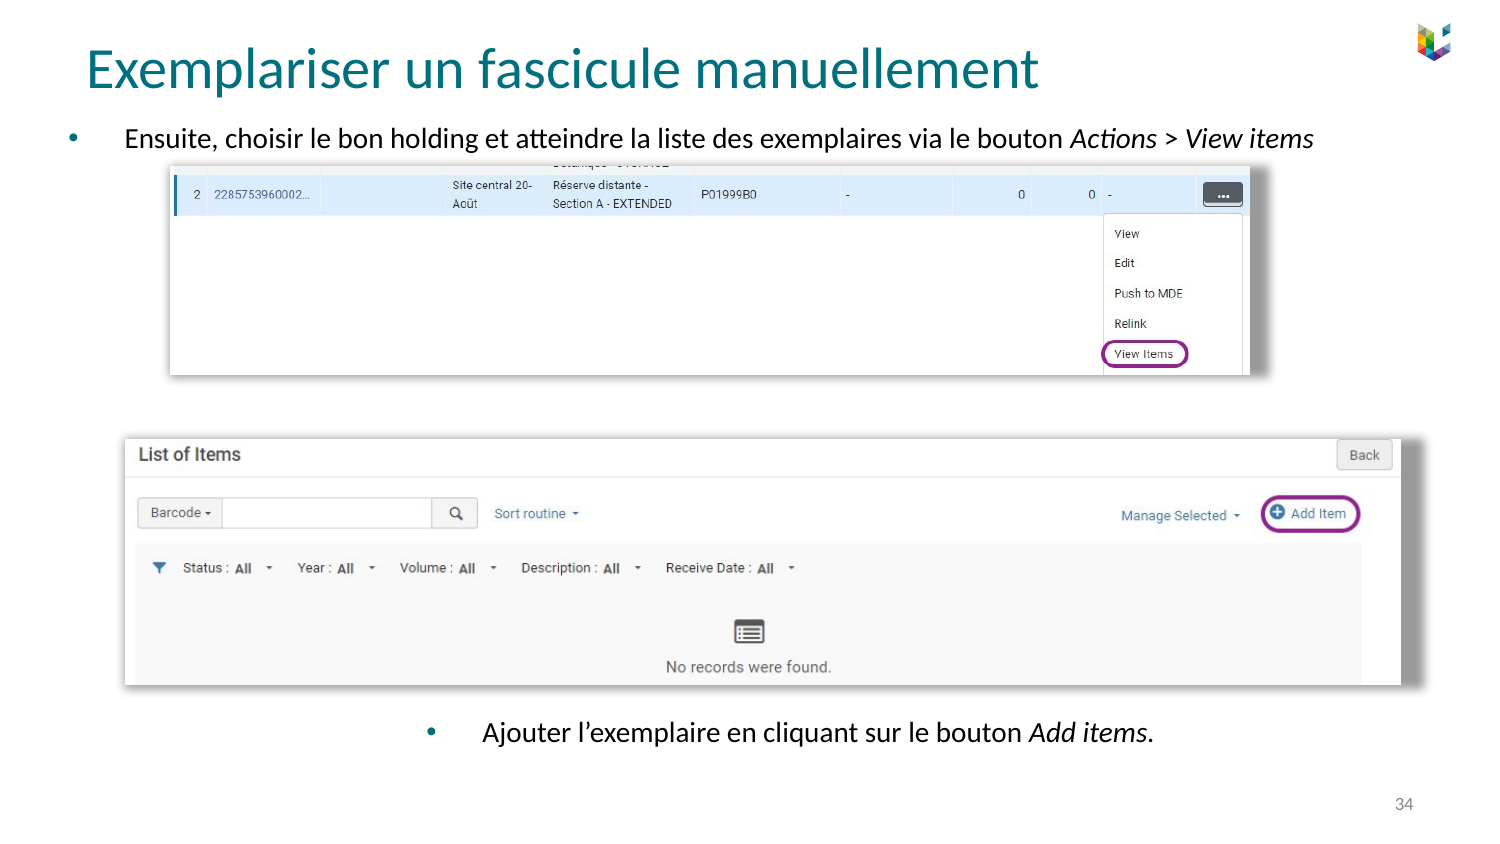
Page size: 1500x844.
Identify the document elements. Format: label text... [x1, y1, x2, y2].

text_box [81, 439, 1500, 834]
picture [1403, 8, 1465, 76]
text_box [53, 111, 1473, 375]
title Exemplariser un fascicule manuellement [0, 31, 1350, 108]
